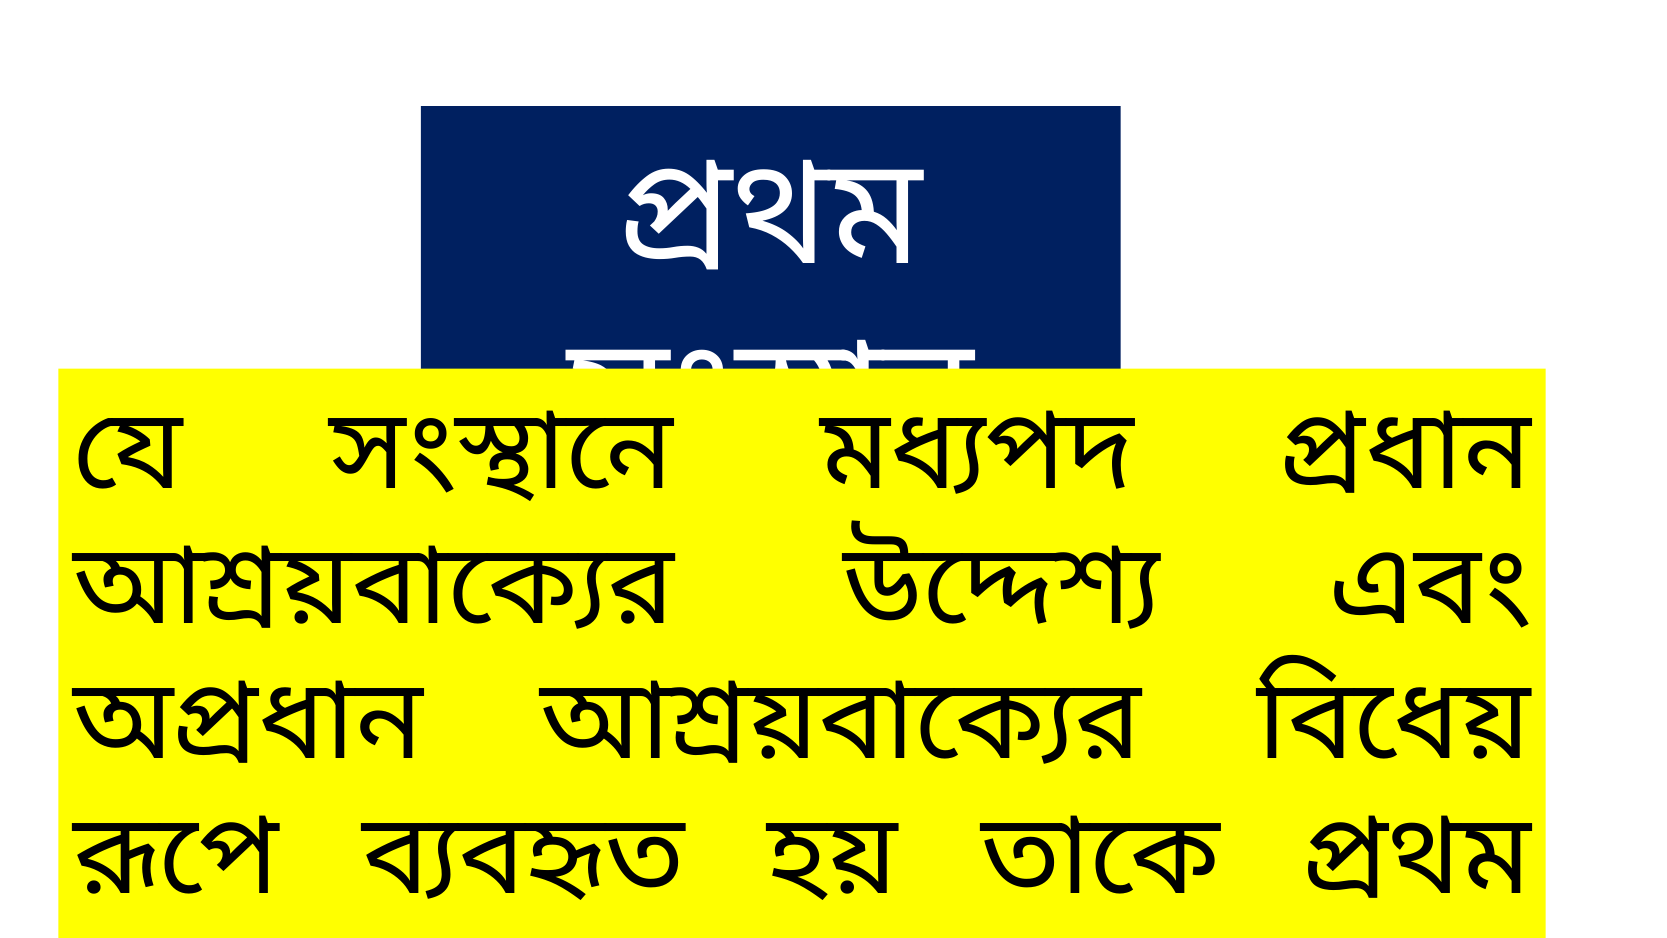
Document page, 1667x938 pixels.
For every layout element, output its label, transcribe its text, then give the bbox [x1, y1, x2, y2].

text_box যে সংস্থানে মধ্যপদ প্রধান আশ্রয়বাক্যের উদ্দেশ্য এবং অপ্রধান আশ্রয়বাক্যের বিধেয় রূপে ব্যবহৃত হয় তাকে প্রথম সংস্থান বলে। [58, 368, 1546, 938]
text_box প্রথম সংস্থান [420, 106, 1121, 368]
